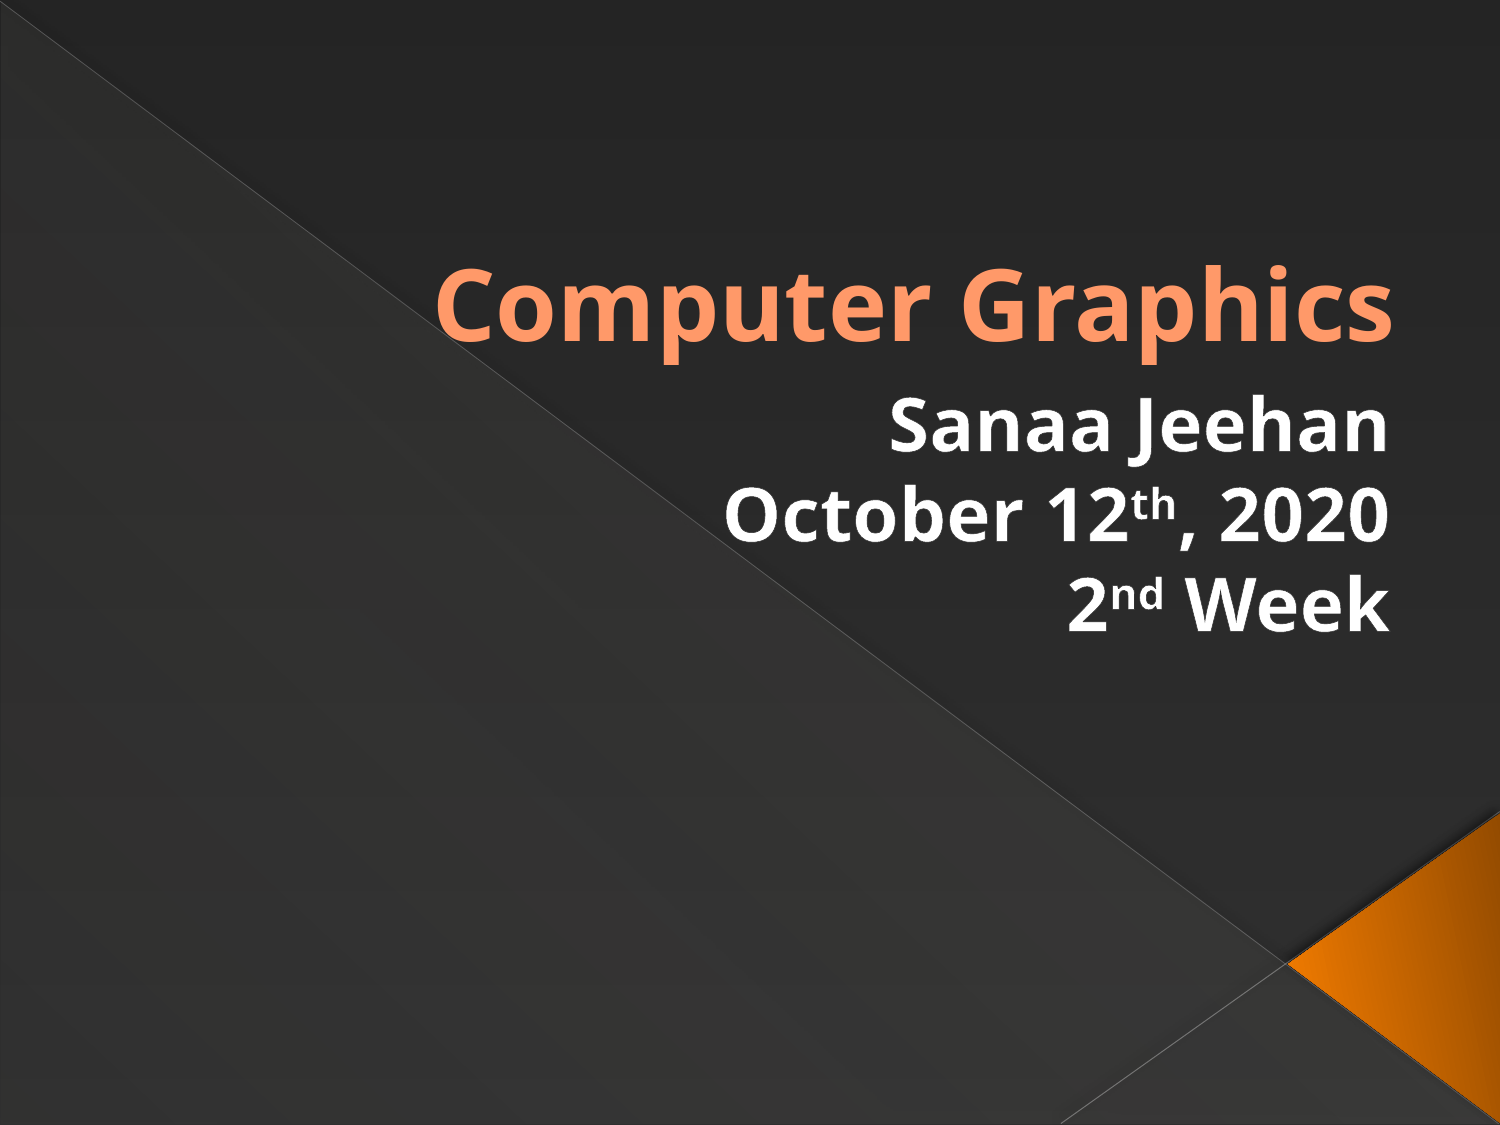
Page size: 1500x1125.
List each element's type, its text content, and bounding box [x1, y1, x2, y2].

title Computer Graphics [88, 127, 1412, 369]
subtitle Sanaa Jeehan October 12th, 2020 2nd Week [88, 369, 1412, 657]
